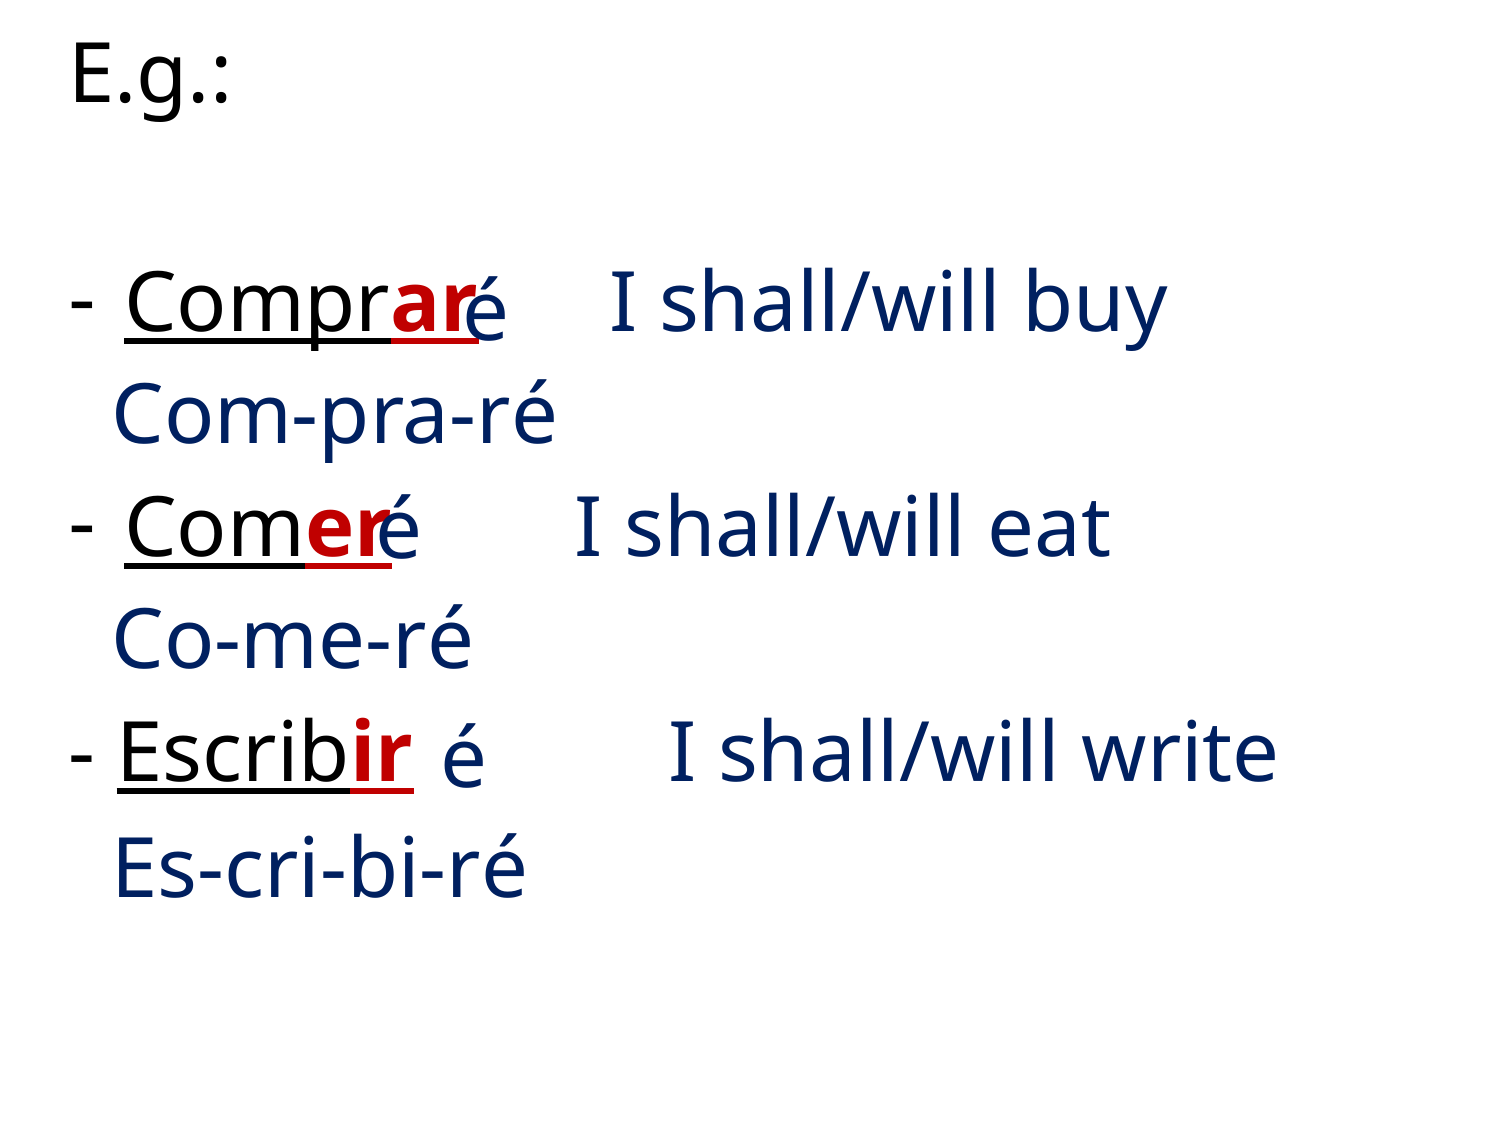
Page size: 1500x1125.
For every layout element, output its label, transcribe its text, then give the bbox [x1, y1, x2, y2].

text_box é [360, 468, 491, 575]
text_box é [448, 249, 615, 402]
list E.g.: Comprar I shall/will buy Com-pra-ré Comer I shall/will eat Co-me-ré - Escribir I shall/will write Es-cri-bi-ré [53, 11, 1412, 969]
text_box é [425, 696, 638, 831]
